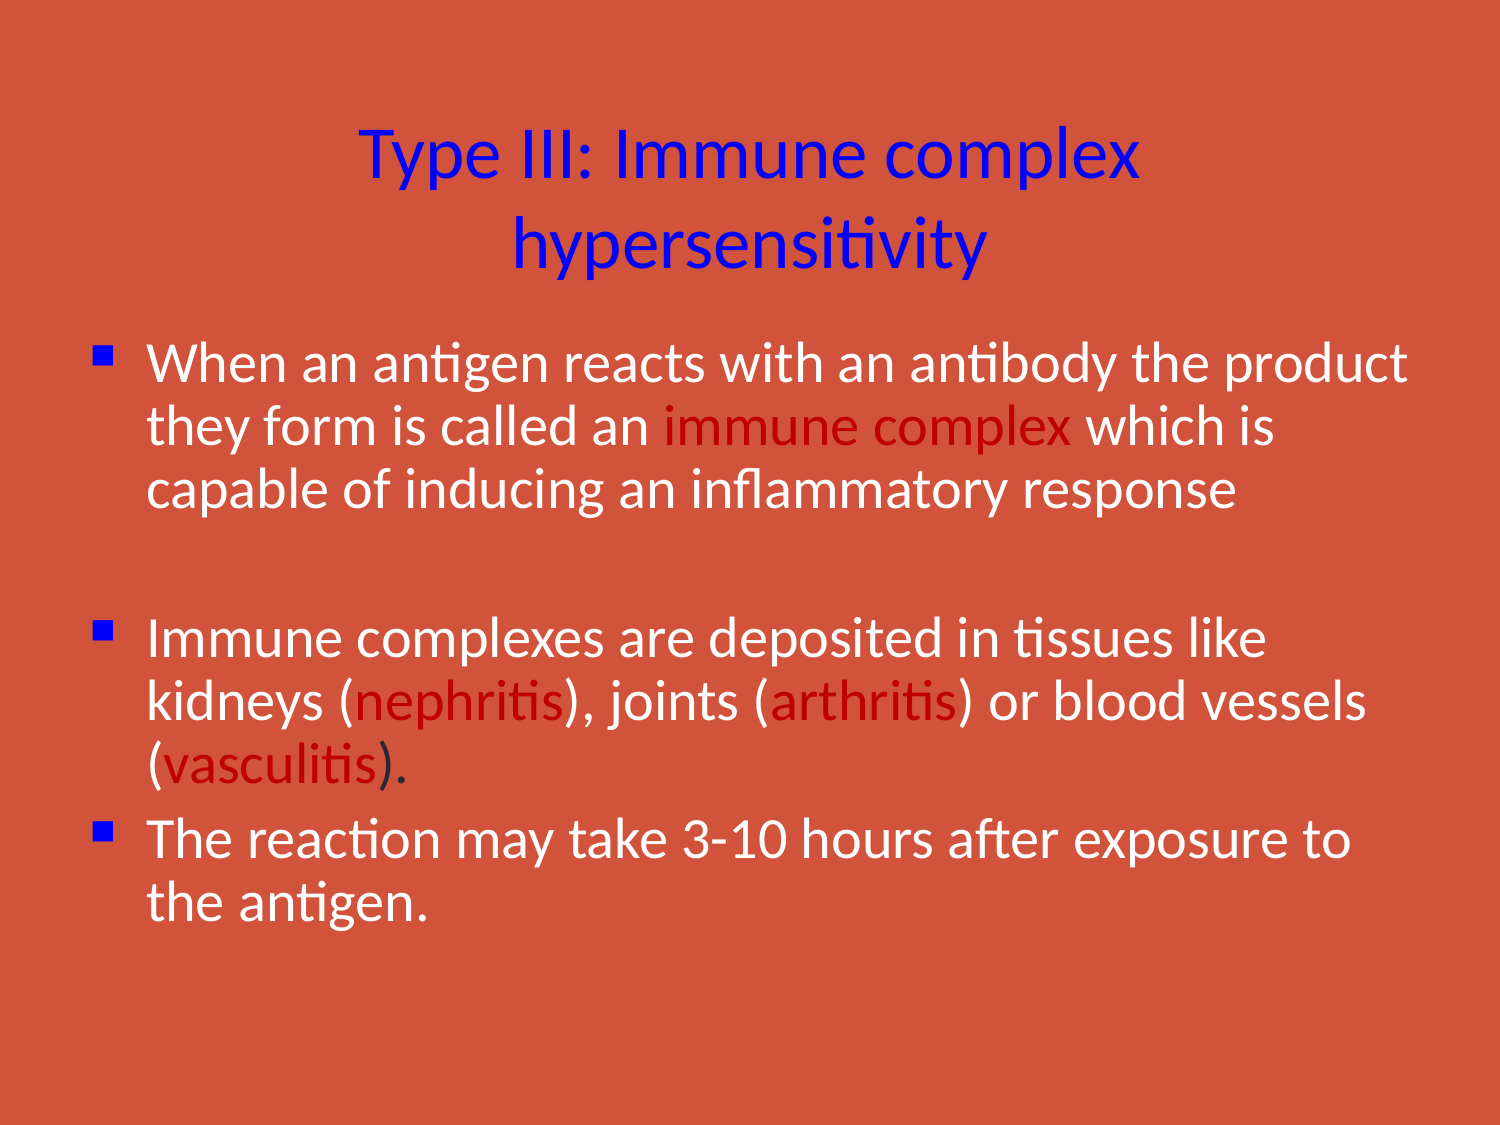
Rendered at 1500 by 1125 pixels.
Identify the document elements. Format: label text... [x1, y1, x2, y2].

text_box When an antigen reacts with an antibody the product they form is called an immune complex which is capable of inducing an inflammatory response Immune complexes are deposited in tissues like kidneys (nephritis), joints (arthritis) or blood vessels (vasculitis). The reaction may take 3-10 hours after exposure to the antigen. [74, 324, 1425, 1075]
text_box Type III: Immune complex hypersensitivity [112, 99, 1388, 288]
